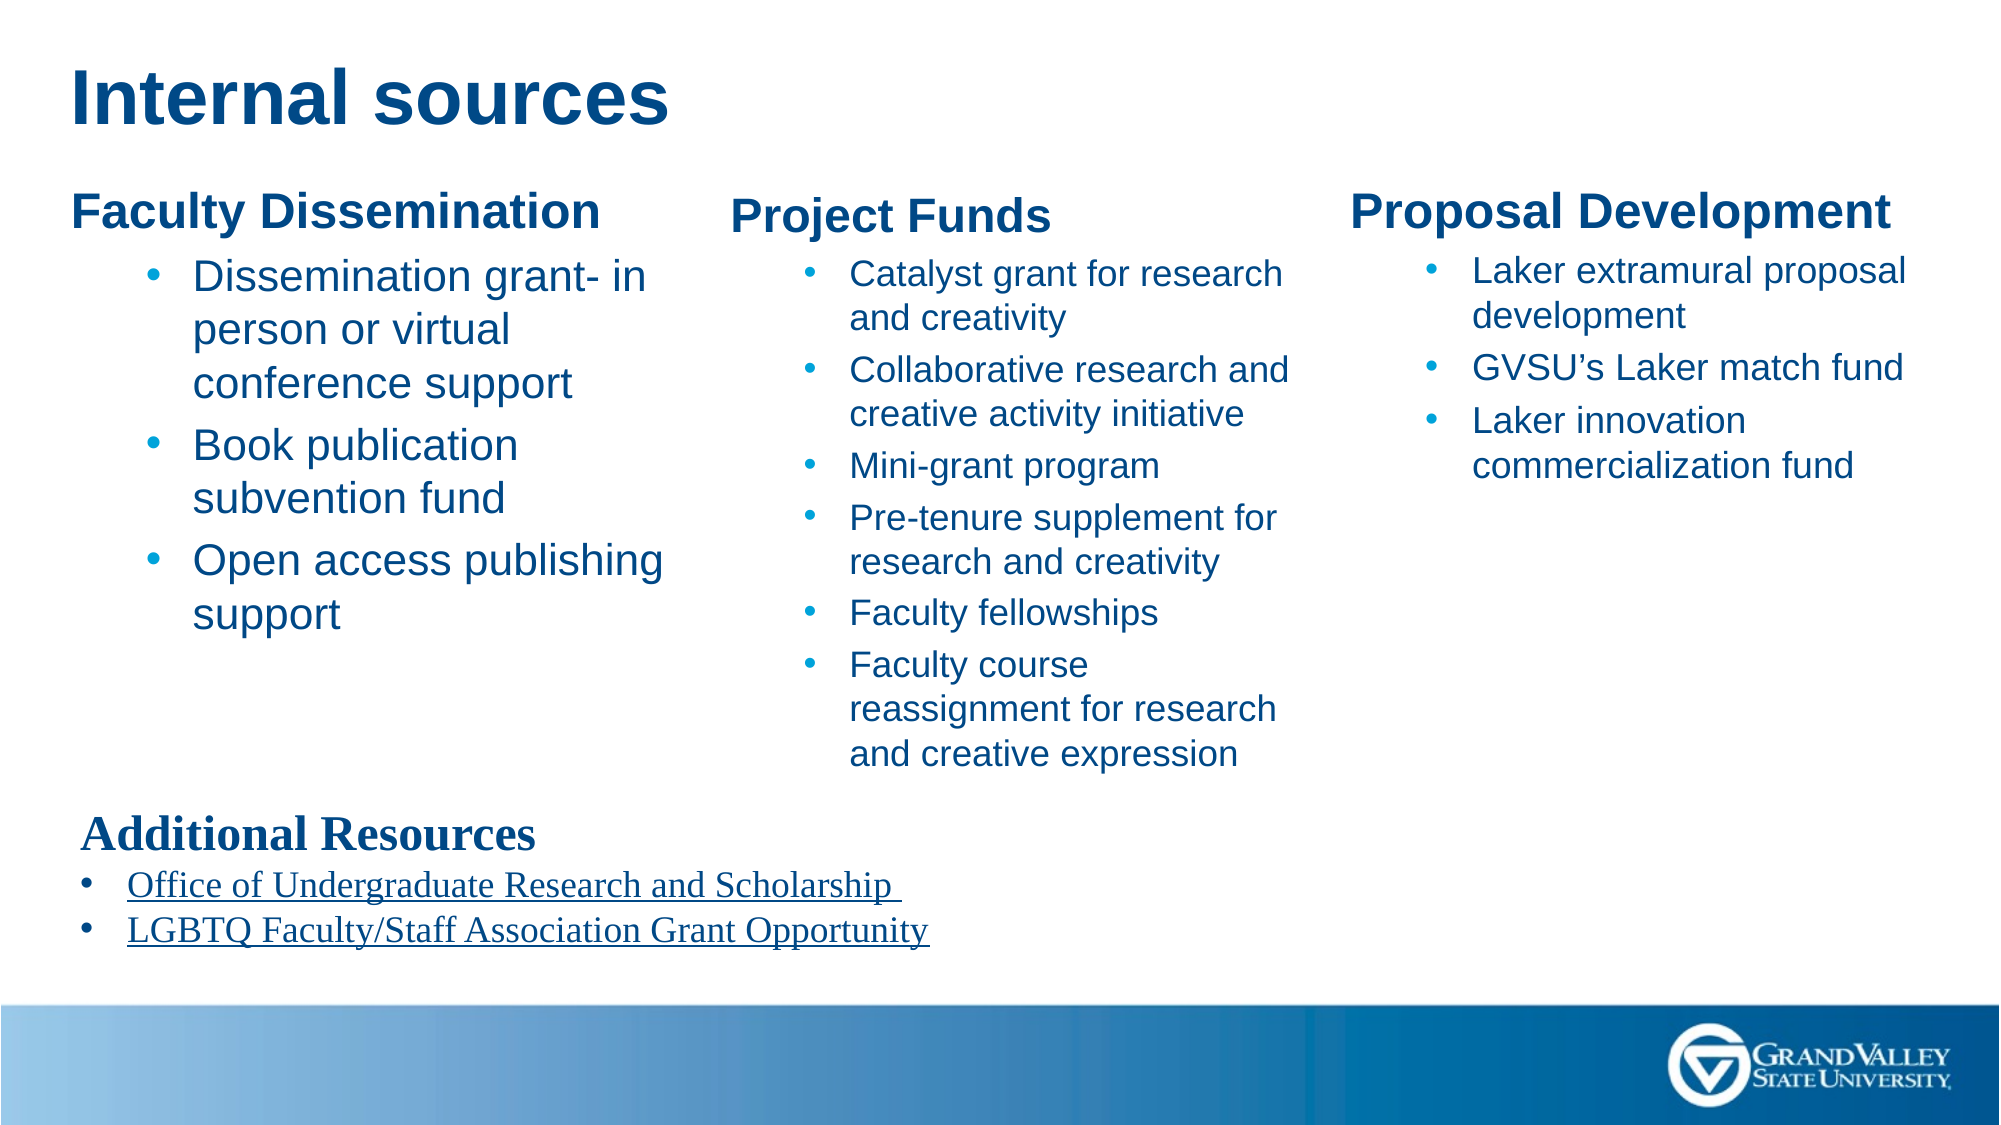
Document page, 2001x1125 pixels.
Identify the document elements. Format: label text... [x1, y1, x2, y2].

text_box Proposal Development Laker extramural proposal development GVSU’s Laker match fund Laker innovation commercialization fund [1335, 170, 1967, 800]
text_box Additional Resources Office of Undergraduate Research and Scholarship LGBTQ Faculty/Staff Association Grant Opportunity [65, 792, 1014, 958]
list Faculty Dissemination Dissemination grant- in person or virtual conference support Book publication subvention fund Open access publishing support [55, 170, 688, 806]
title Internal sources [55, 28, 1856, 159]
picture [1, 0, 1999, 1125]
list Project Funds Catalyst grant for research and creativity Collaborative research and creative activity initiative Mini-grant program Pre-tenure supplement for research and creativity Faculty fellowships Faculty course reassignment for research and creative expression [715, 176, 1313, 807]
